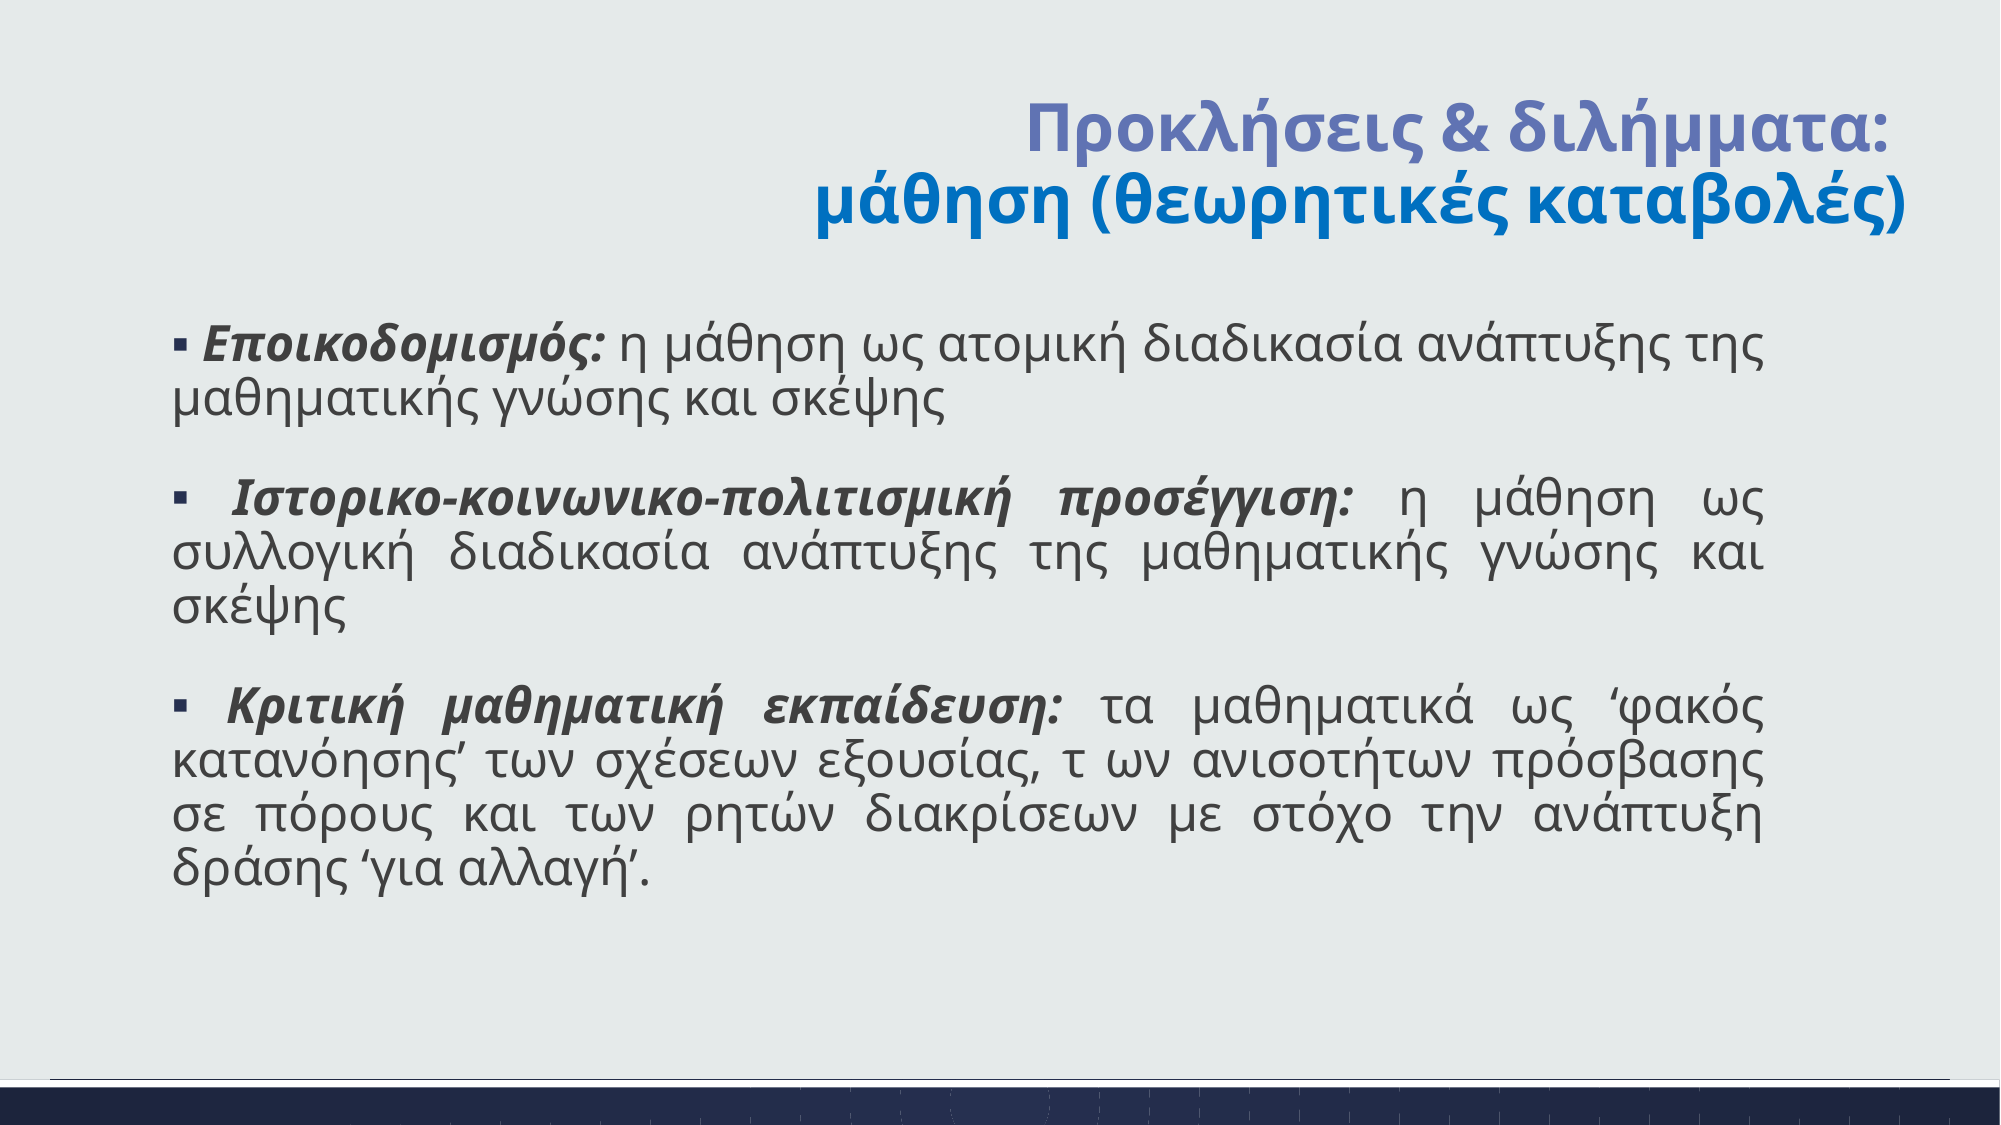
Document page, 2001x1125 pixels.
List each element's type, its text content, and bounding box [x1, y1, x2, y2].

list Εποικοδομισμός: η μάθηση ως ατομική διαδικασία ανάπτυξης της μαθηματικής γνώσης και σκέψης Ιστορικο-κοινωνικο-πολιτισμική προσέγγιση: η μάθηση ως συλλογική διαδικασία ανάπτυξης της μαθηματικής γνώσης και σκέψης Κριτική μαθηματική εκπαίδευση: τα μαθηματικά ως ‘φακός κατανόησης’ των σχέσεων εξουσίας, τ ων ανισοτήτων πρόσβασης σε πόρους και των ρητών διακρίσεων με στόχο την ανάπτυξη δράσης ‘για αλλαγή’. [156, 311, 1780, 990]
title Προκλήσεις & διλήμματα: μάθηση (θεωρητικές καταβολές) [109, 87, 1924, 246]
